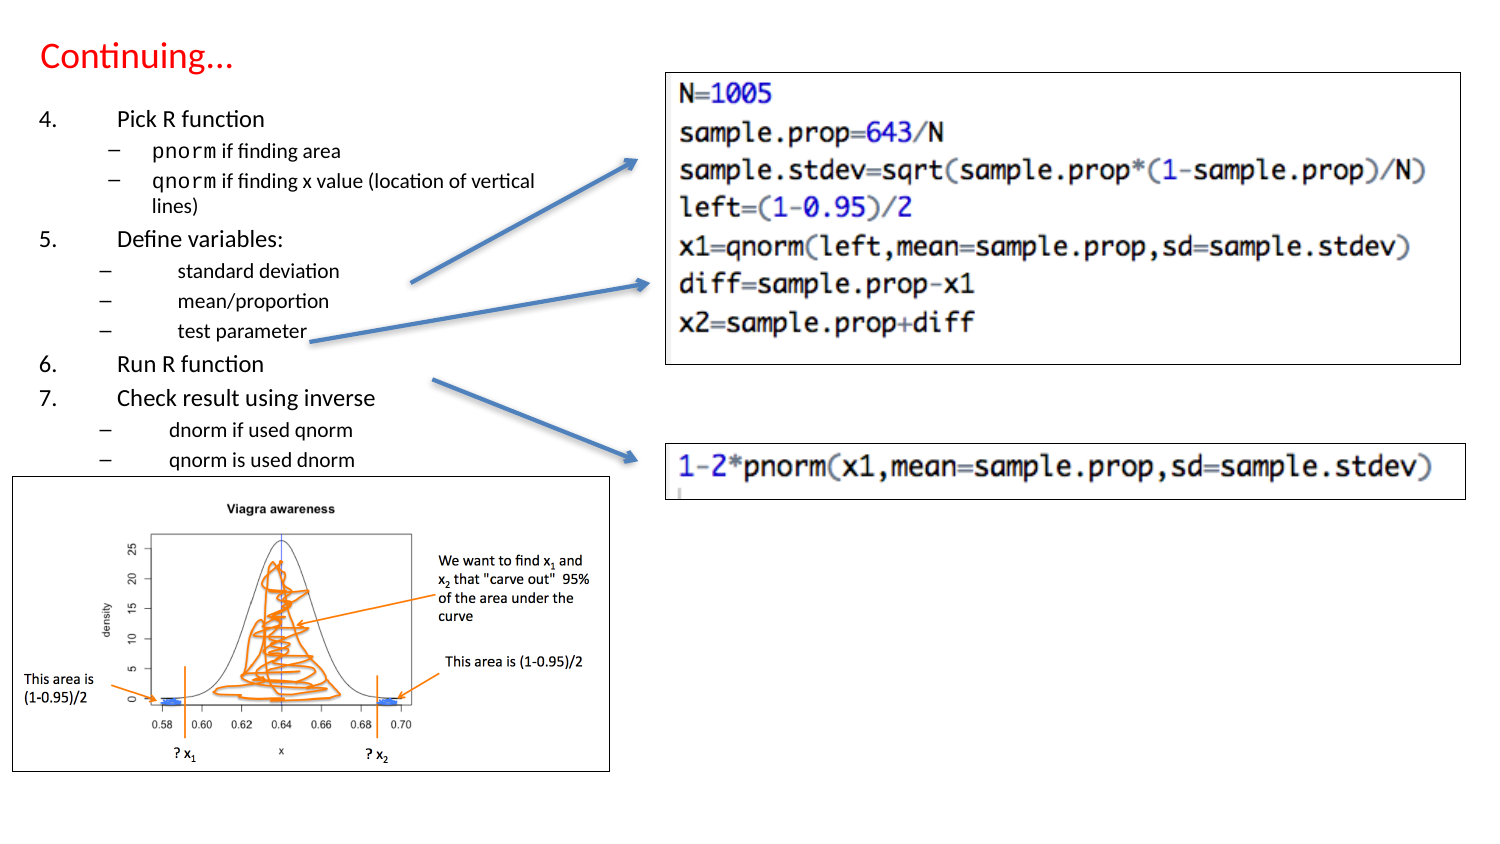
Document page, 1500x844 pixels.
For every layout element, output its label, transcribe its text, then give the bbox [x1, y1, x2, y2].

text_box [309, 282, 651, 343]
picture [11, 476, 611, 773]
text_box Pick R function pnorm if finding area qnorm if finding x value (location of vertical lines) Define variables: standard deviation mean/proportion test parameter Run R function Check result using inverse dnorm if used qnorm qnorm is used dnorm [24, 95, 553, 475]
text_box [432, 379, 639, 462]
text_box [410, 158, 639, 281]
picture [664, 72, 1461, 366]
picture [664, 443, 1467, 500]
text_box Continuing... [25, 23, 250, 84]
